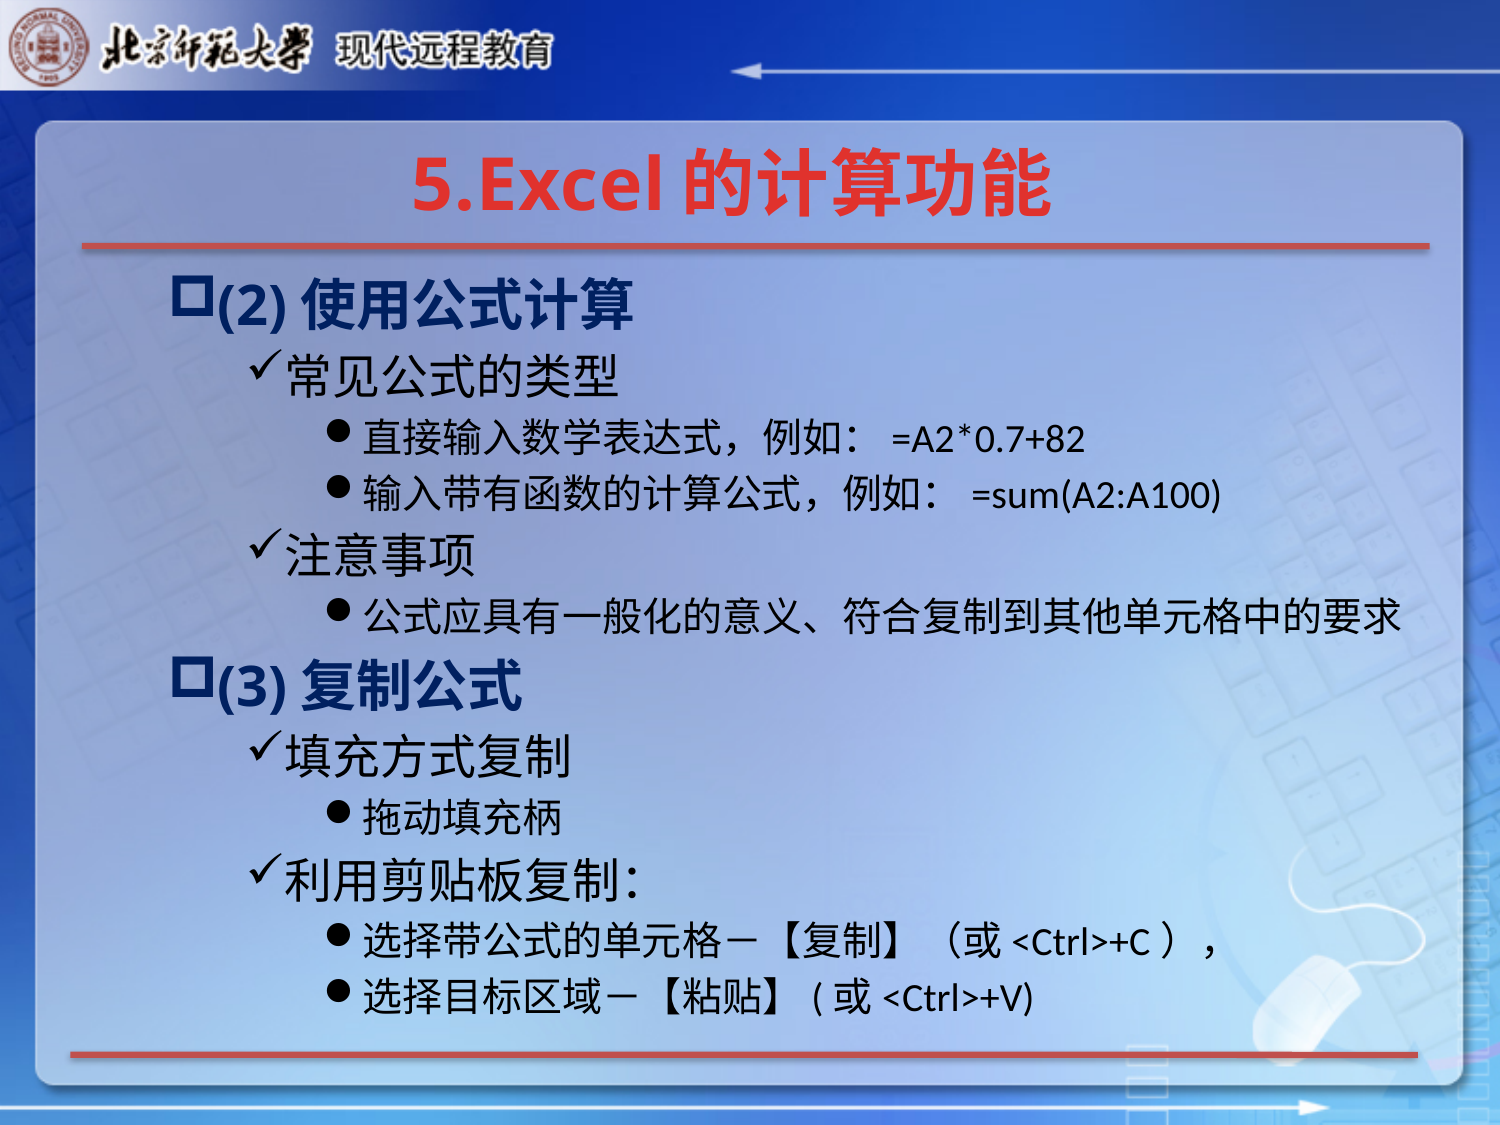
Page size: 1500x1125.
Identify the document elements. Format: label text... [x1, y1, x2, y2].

title 5.Excel的计算功能 [75, 128, 1425, 233]
list (2)使用公式计算 常见公式的类型 直接输入数学表达式，例如：=A2*0.7+82 输入带有函数的计算公式，例如：=sum(A2:A100) 注意事项 公式应具有一般化的意义、符合复制到其他单元格中的要求 (3)复制公式 填充方式复制 拖动填充柄 利用剪贴板复制： 选择带公式的单元格－【复制】（或<Ctrl>+C）， 选择目标区域－【粘贴】(或<Ctrl>+V) [75, 262, 1425, 1043]
picture [0, 0, 1500, 1125]
